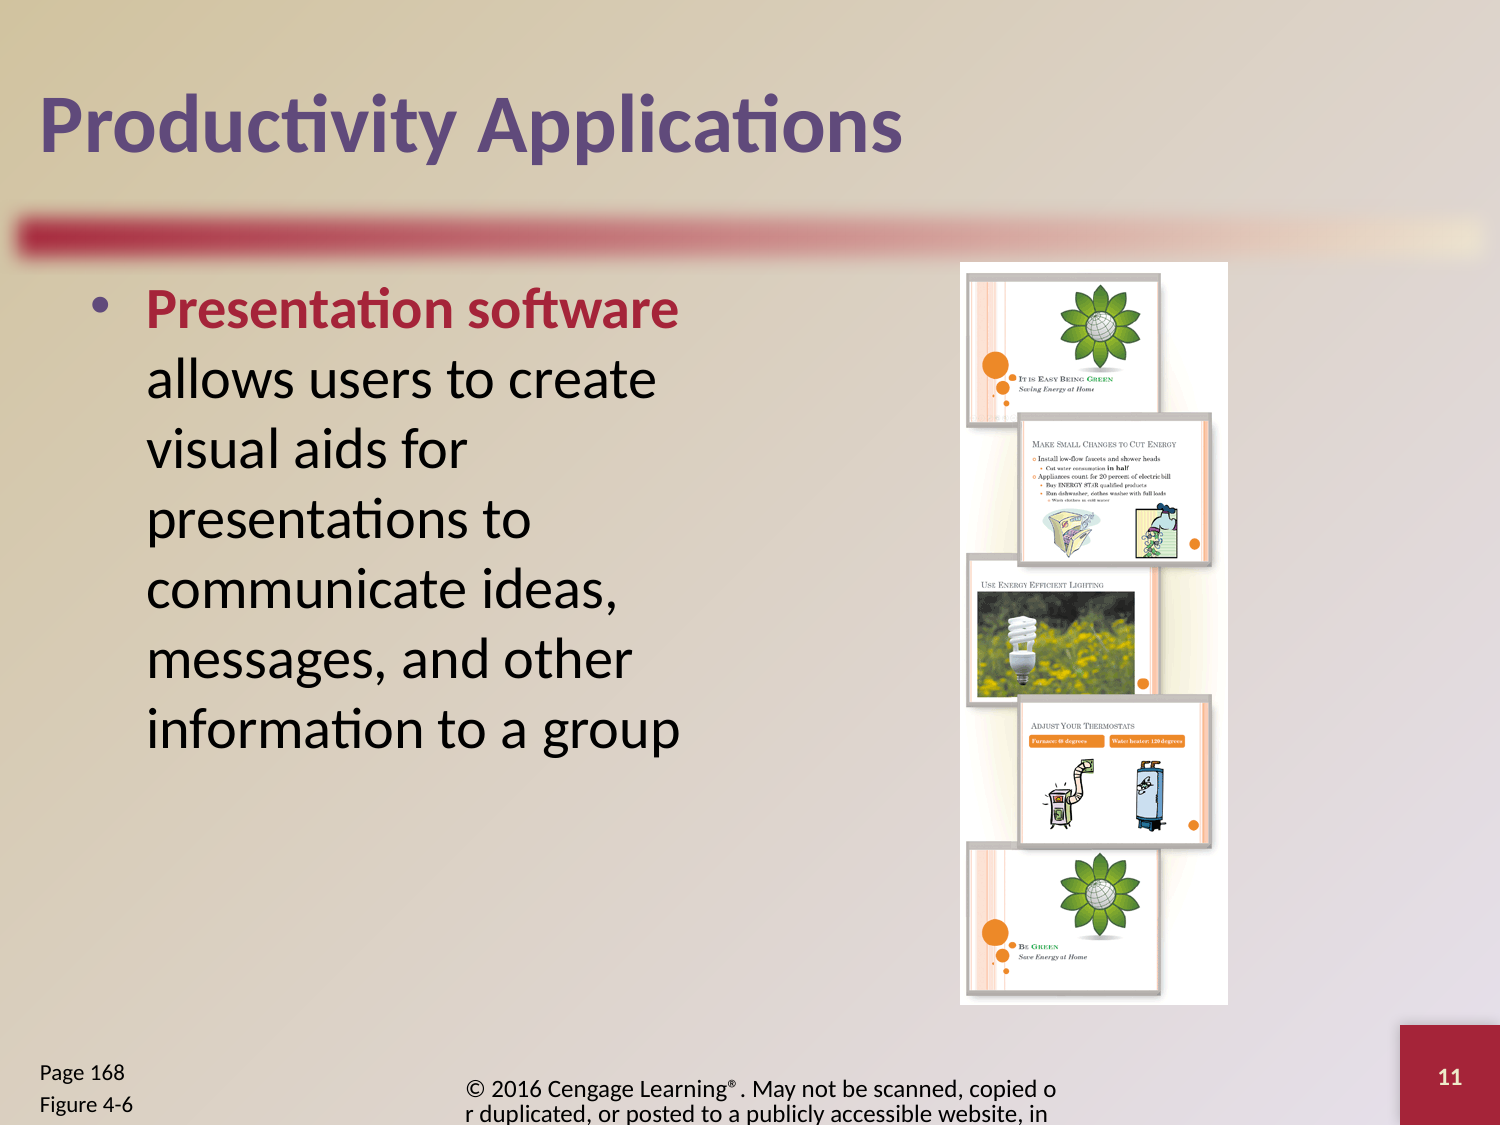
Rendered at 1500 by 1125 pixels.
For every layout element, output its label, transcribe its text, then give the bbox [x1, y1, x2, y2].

title Productivity Applications [24, 24, 1475, 213]
list Presentation software allows users to create visual aids for presentations to communicate ideas, messages, and other information to a group [75, 262, 738, 1005]
list Page 168 Figure 4-6 [24, 1050, 300, 1125]
footer © 2016 Cengage Learning®. May not be scanned, copied or duplicated, or posted to a publicly accessible website, in whole or in part. [450, 1050, 1075, 1125]
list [960, 262, 1228, 1006]
slide_number 11 [1400, 1025, 1500, 1125]
